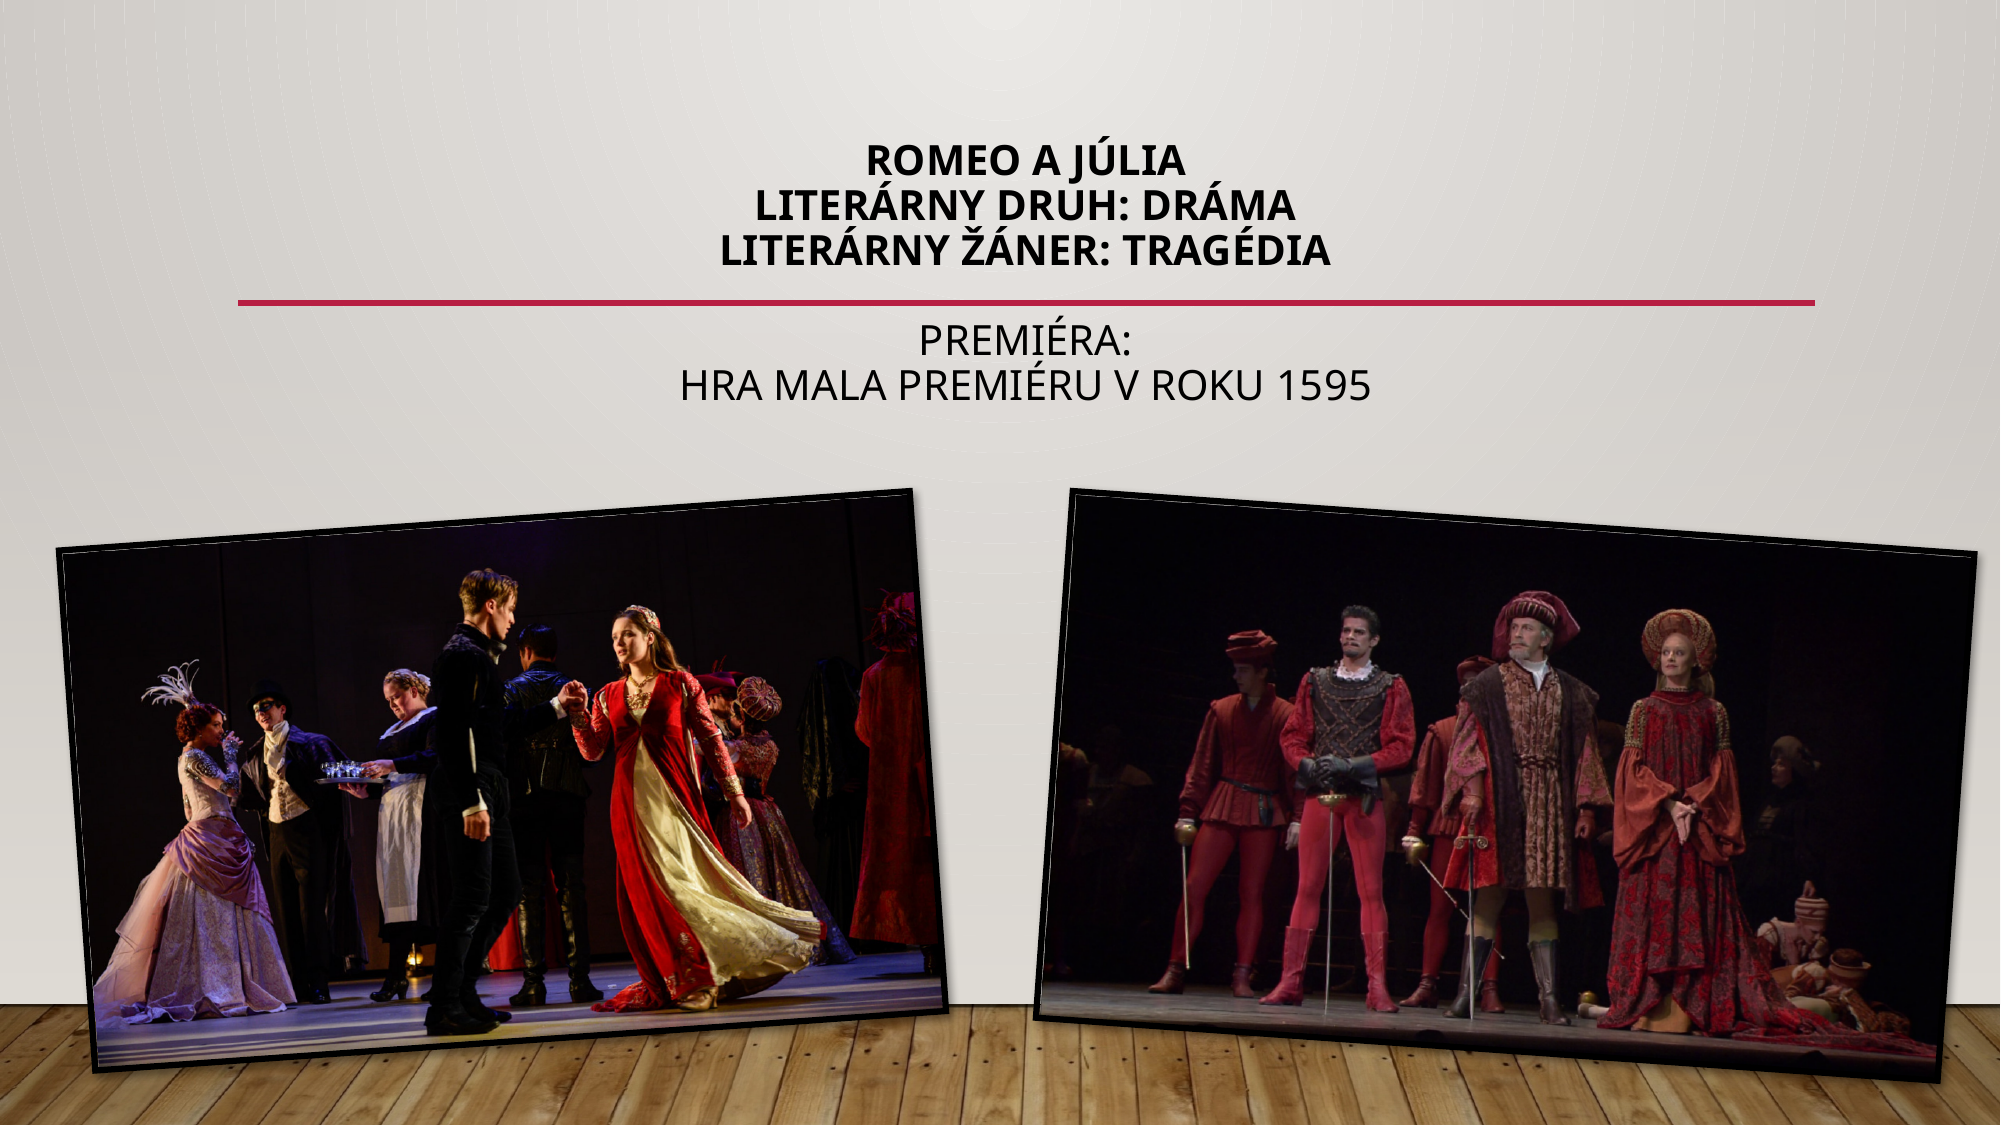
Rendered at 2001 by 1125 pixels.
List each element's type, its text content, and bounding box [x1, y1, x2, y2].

picture [0, 495, 2000, 1125]
title Romeo a júlia literárny druh: dráma literárny žáner: tragédia Premiéra: hra mala premiéru v roku 1595 [238, 131, 1814, 514]
